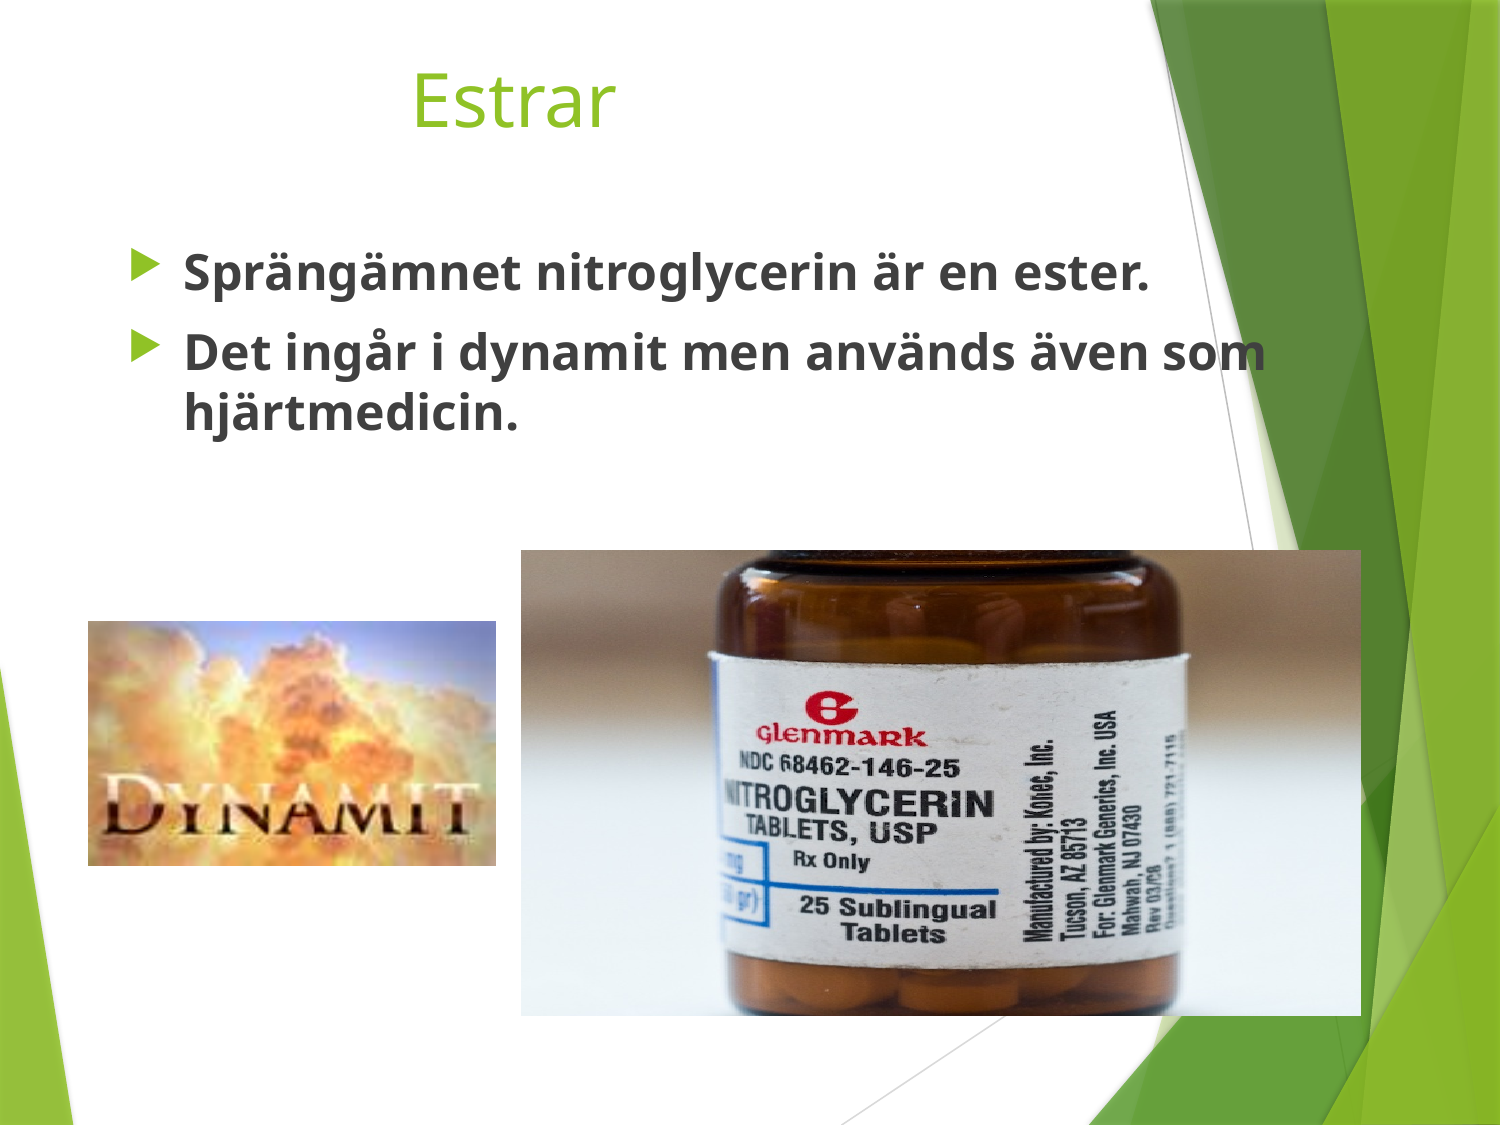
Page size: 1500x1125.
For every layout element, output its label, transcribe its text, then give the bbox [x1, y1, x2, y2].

picture [87, 620, 497, 867]
picture [521, 550, 1361, 1016]
title Estrar [395, 45, 865, 232]
list Sprängämnet nitroglycerin är en ester. Det ingår i dynamit men används även som hjärtmedicin. [112, 232, 1388, 950]
